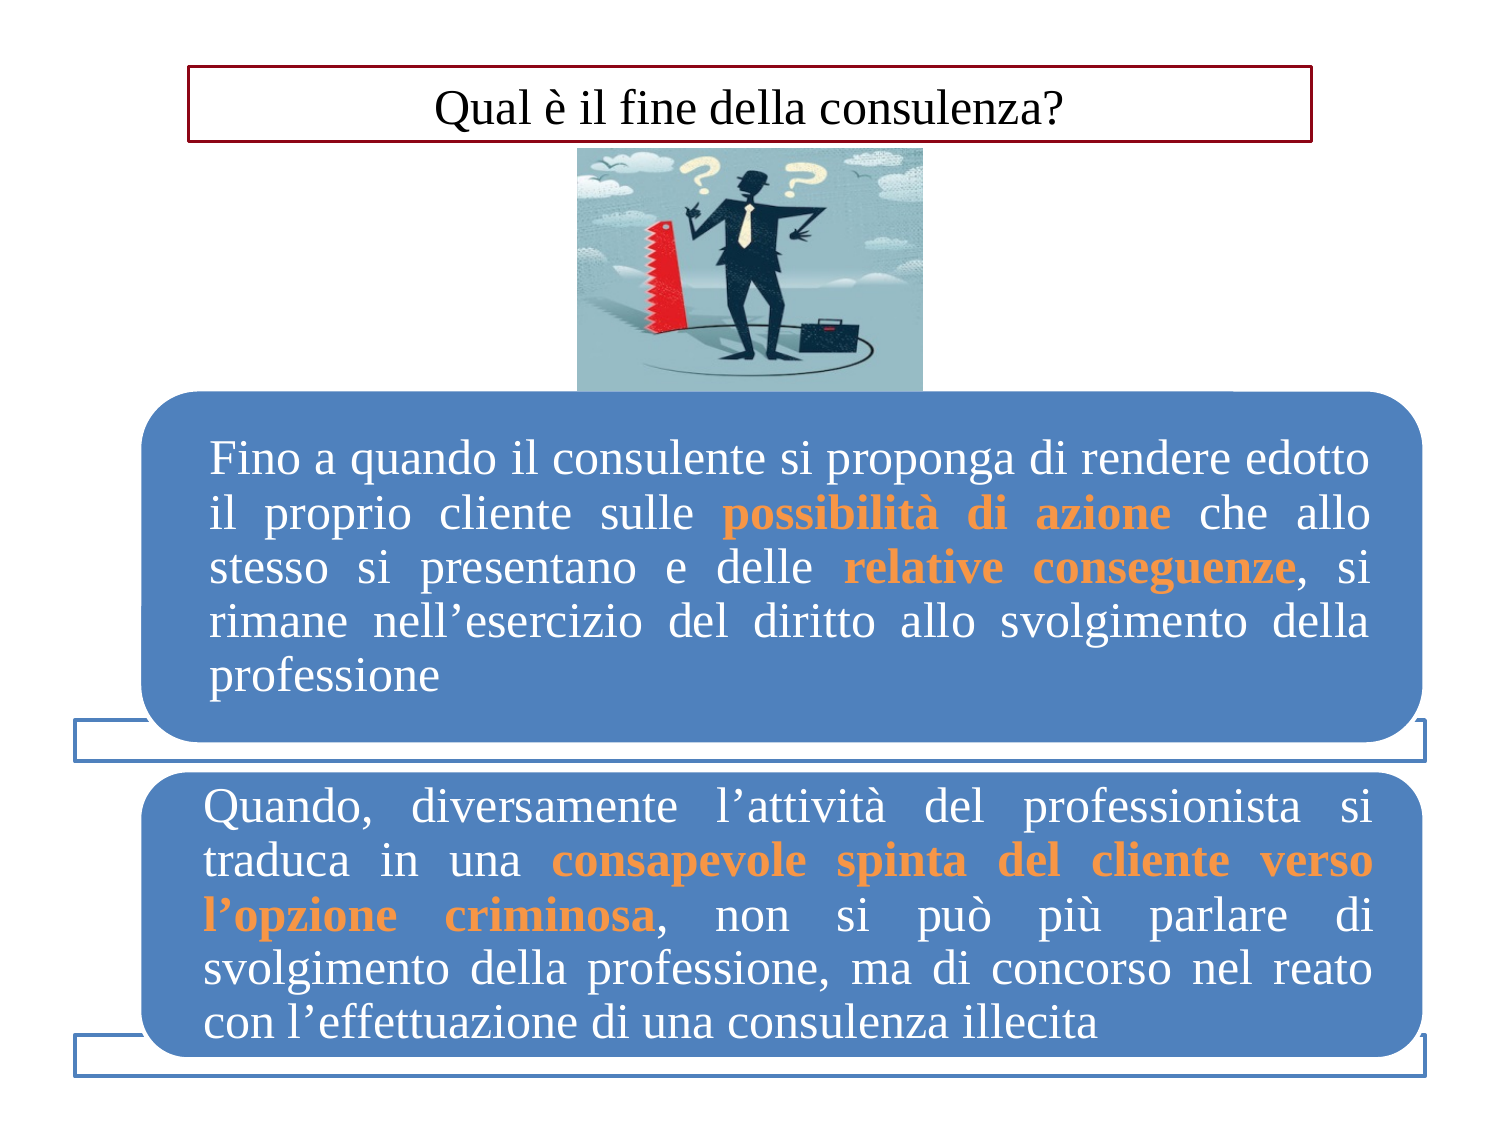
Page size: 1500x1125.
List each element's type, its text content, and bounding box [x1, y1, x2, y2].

text_box Qual è il fine della consulenza? [188, 66, 1312, 142]
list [74, 361, 1426, 1105]
picture [576, 148, 924, 392]
